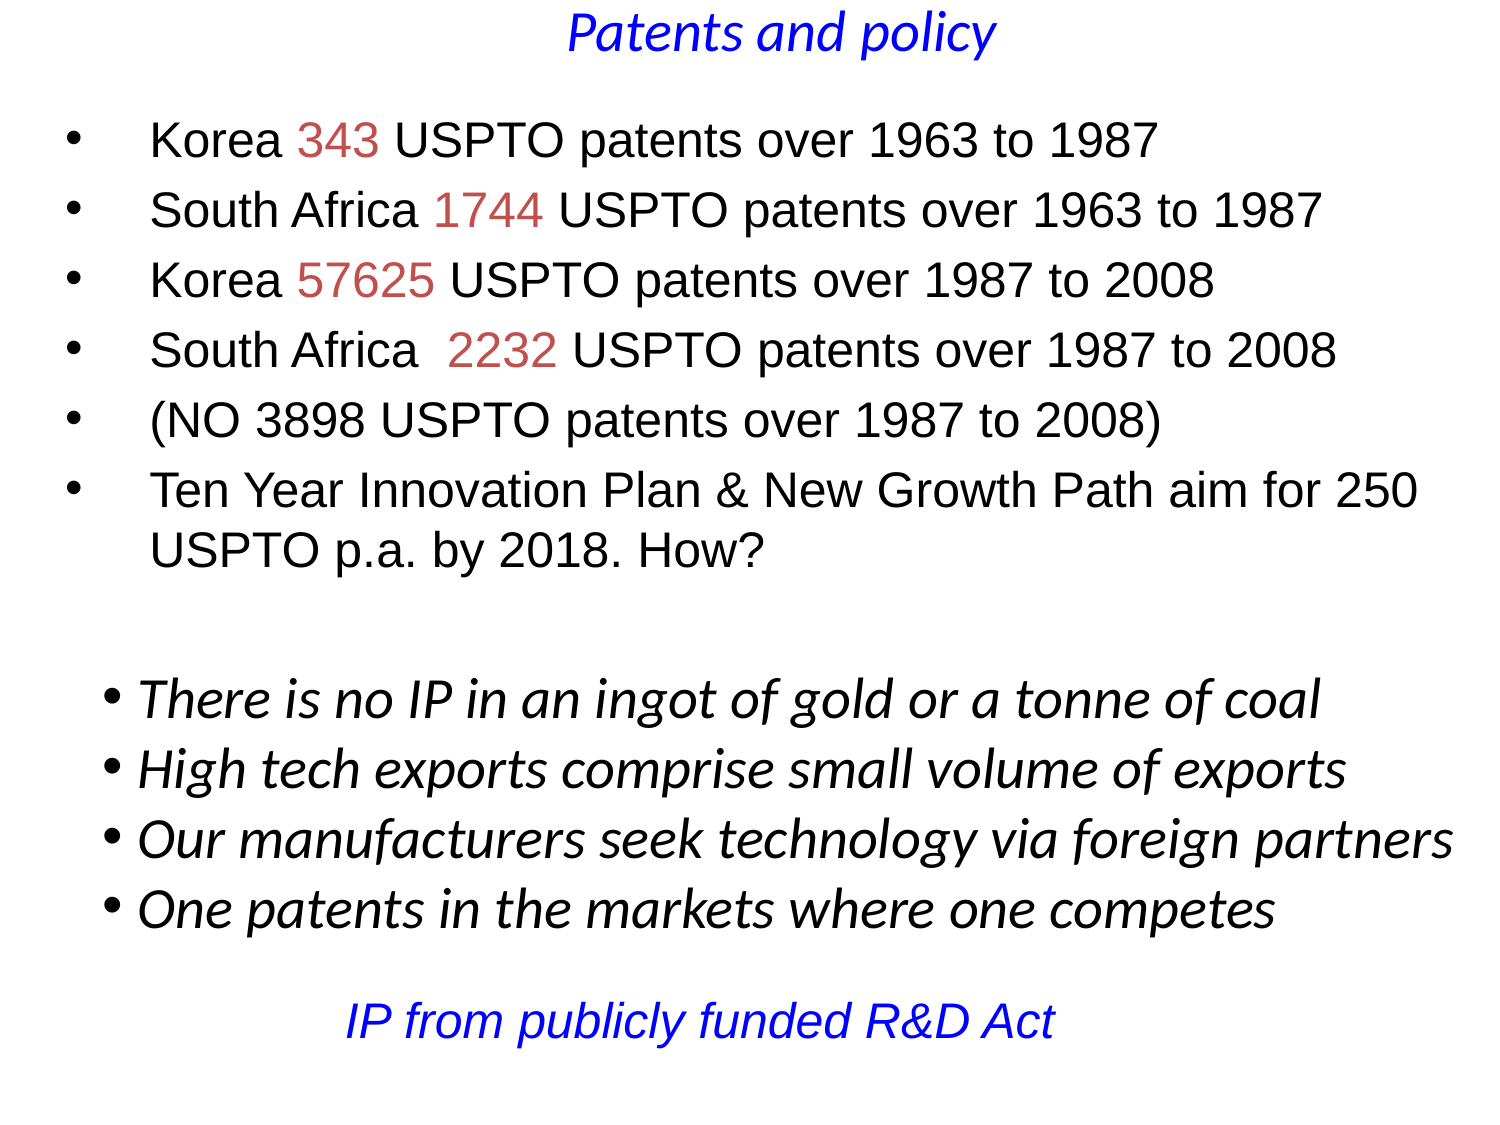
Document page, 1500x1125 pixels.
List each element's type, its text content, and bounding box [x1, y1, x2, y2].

text_box Patents and policy [99, 0, 1450, 81]
list Korea 343 USPTO patents over 1963 to 1987 South Africa 1744 USPTO patents over 1963 to 1987 Korea 57625 USPTO patents over 1987 to 2008 South Africa 2232 USPTO patents over 1987 to 2008 (NO 3898 USPTO patents over 1987 to 2008) Ten Year Innovation Plan & New Growth Path aim for 250 USPTO p.a. by 2018. How? [49, 99, 1476, 963]
text_box IP from publicly funded R&D Act [62, 949, 1338, 1088]
text_box There is no IP in an ingot of gold or a tonne of coal High tech exports comprise small volume of exports Our manufacturers seek technology via foreign partners One patents in the markets where one competes [87, 637, 1488, 963]
